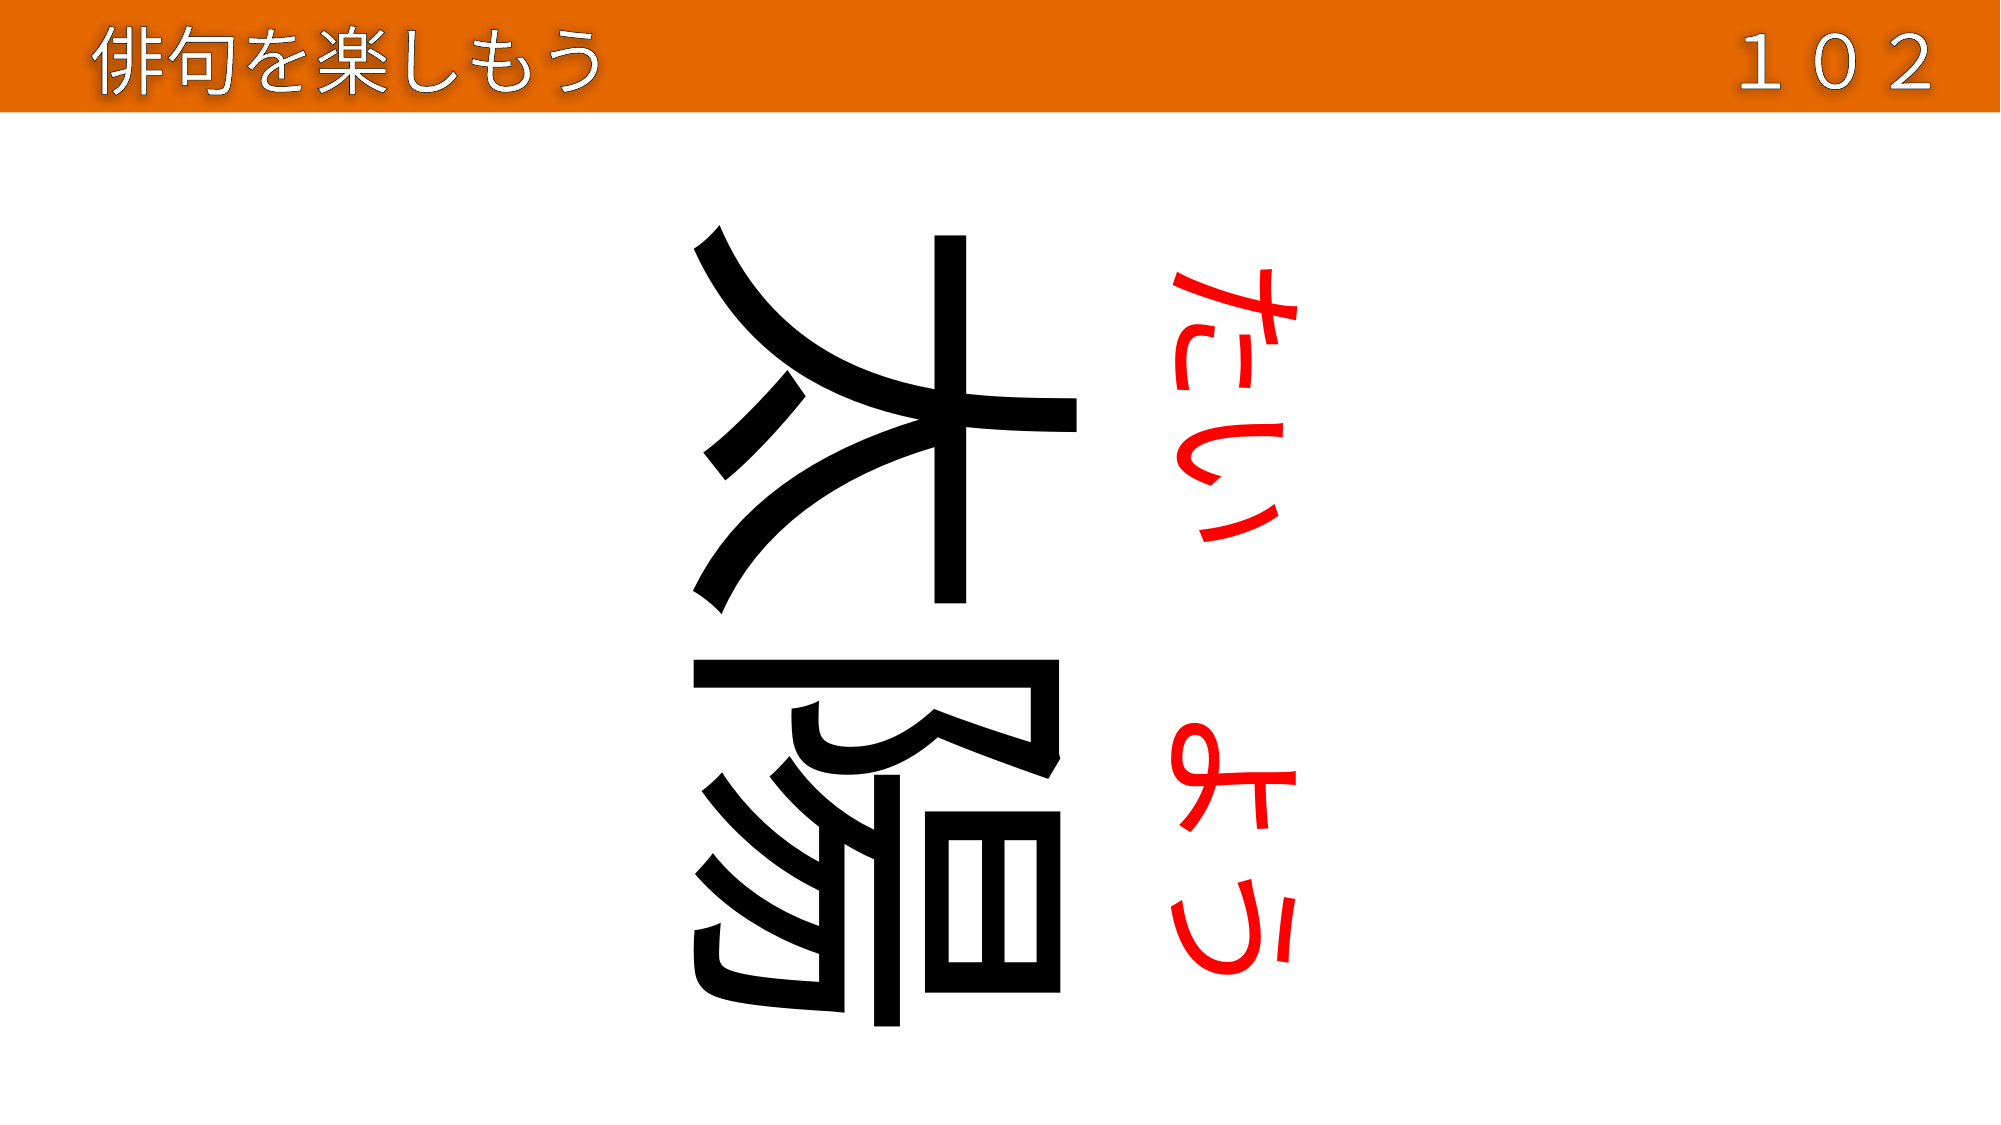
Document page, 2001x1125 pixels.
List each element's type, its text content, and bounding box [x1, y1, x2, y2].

text_box [0, 0, 2000, 113]
text_box たい よう [1124, 239, 1337, 1012]
text_box 俳句を楽しもう [75, 6, 1020, 112]
text_box 太陽 [616, 195, 1152, 1125]
text_box １０２ [1707, 6, 1963, 112]
